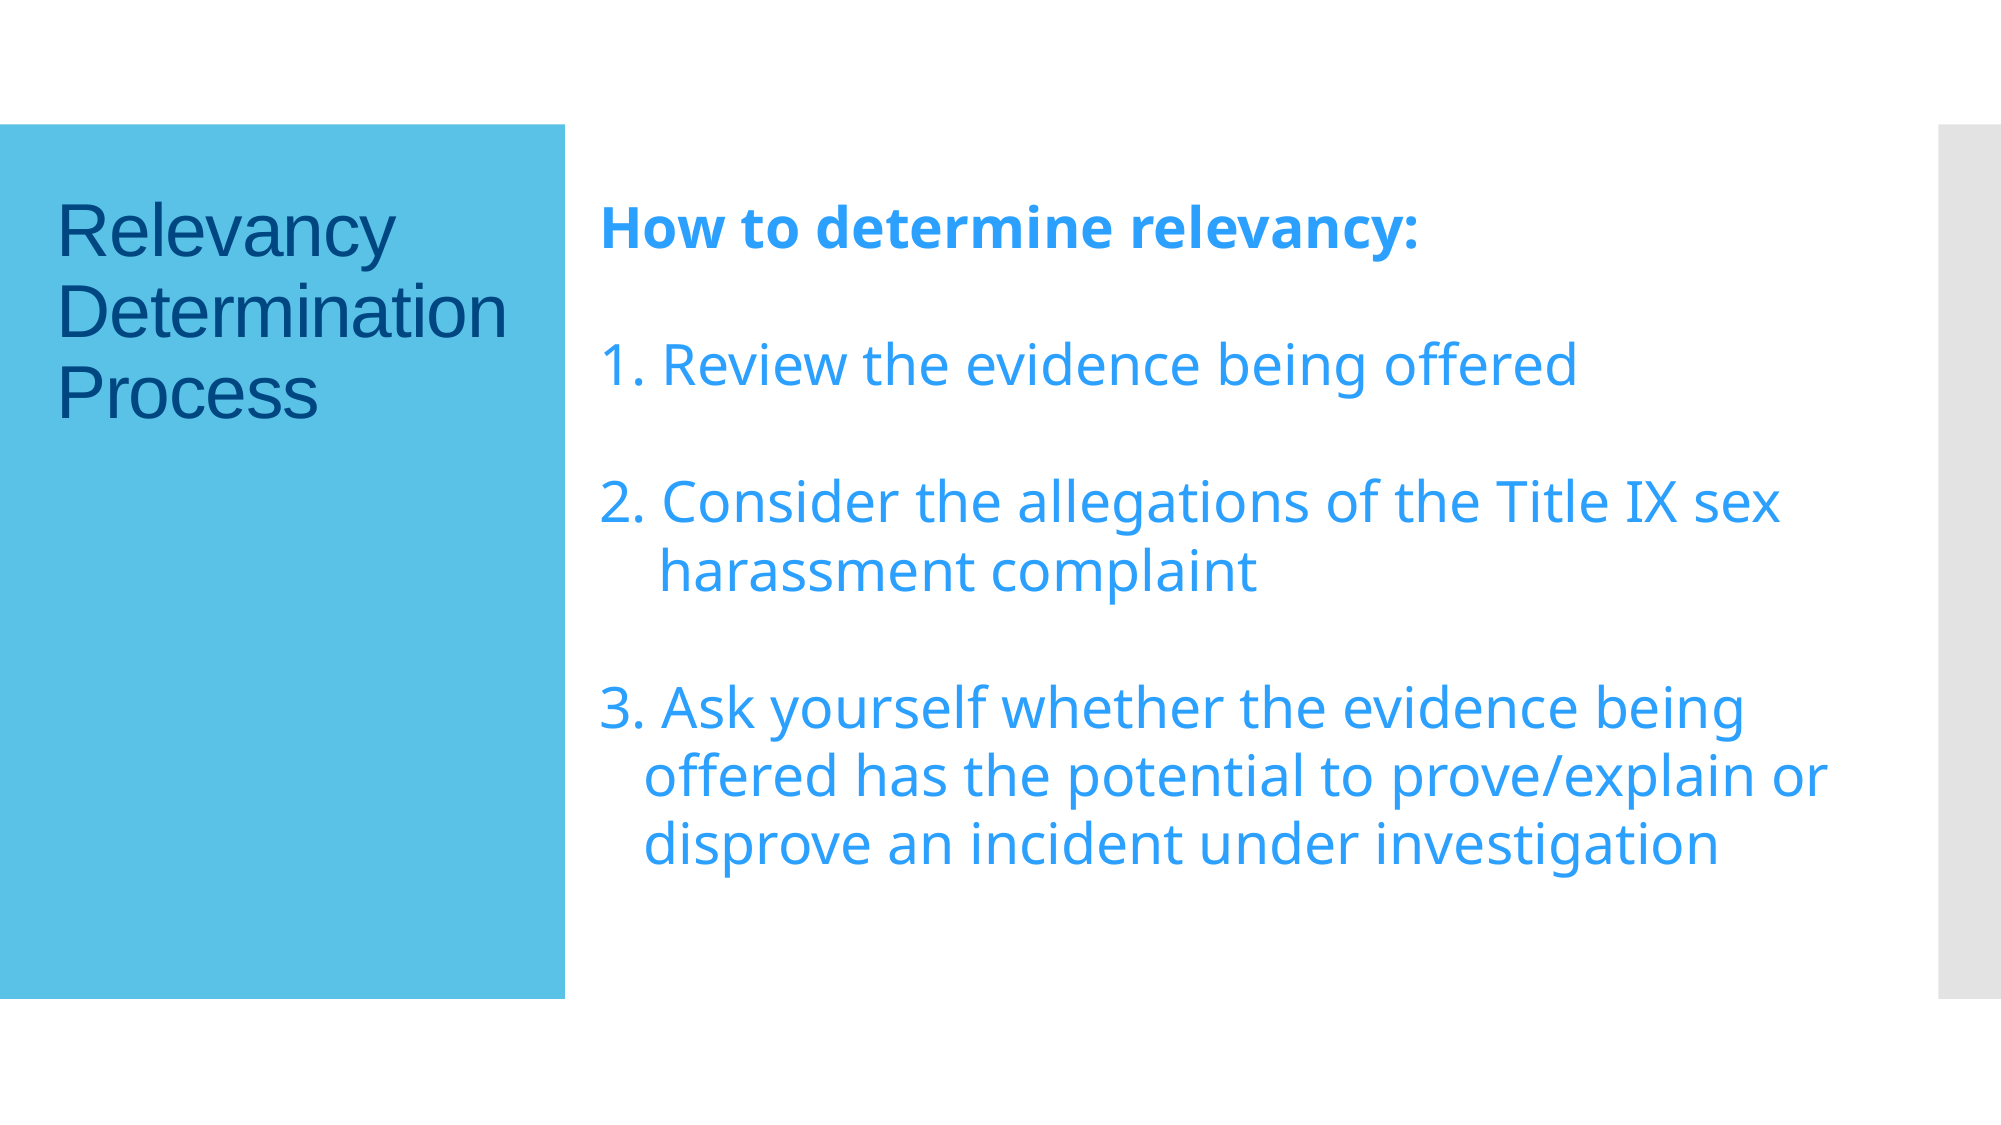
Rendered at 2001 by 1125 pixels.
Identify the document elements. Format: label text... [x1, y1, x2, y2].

list How to determine relevancy: 1. Review the evidence being offered 2. Consider the allegations of the Title IX sex harassment complaint 3. Ask yourself whether the evidence being offered has the potential to prove/explain or disprove an incident under investigation [584, 184, 1862, 1014]
title Relevancy Determination Process [41, 184, 525, 940]
